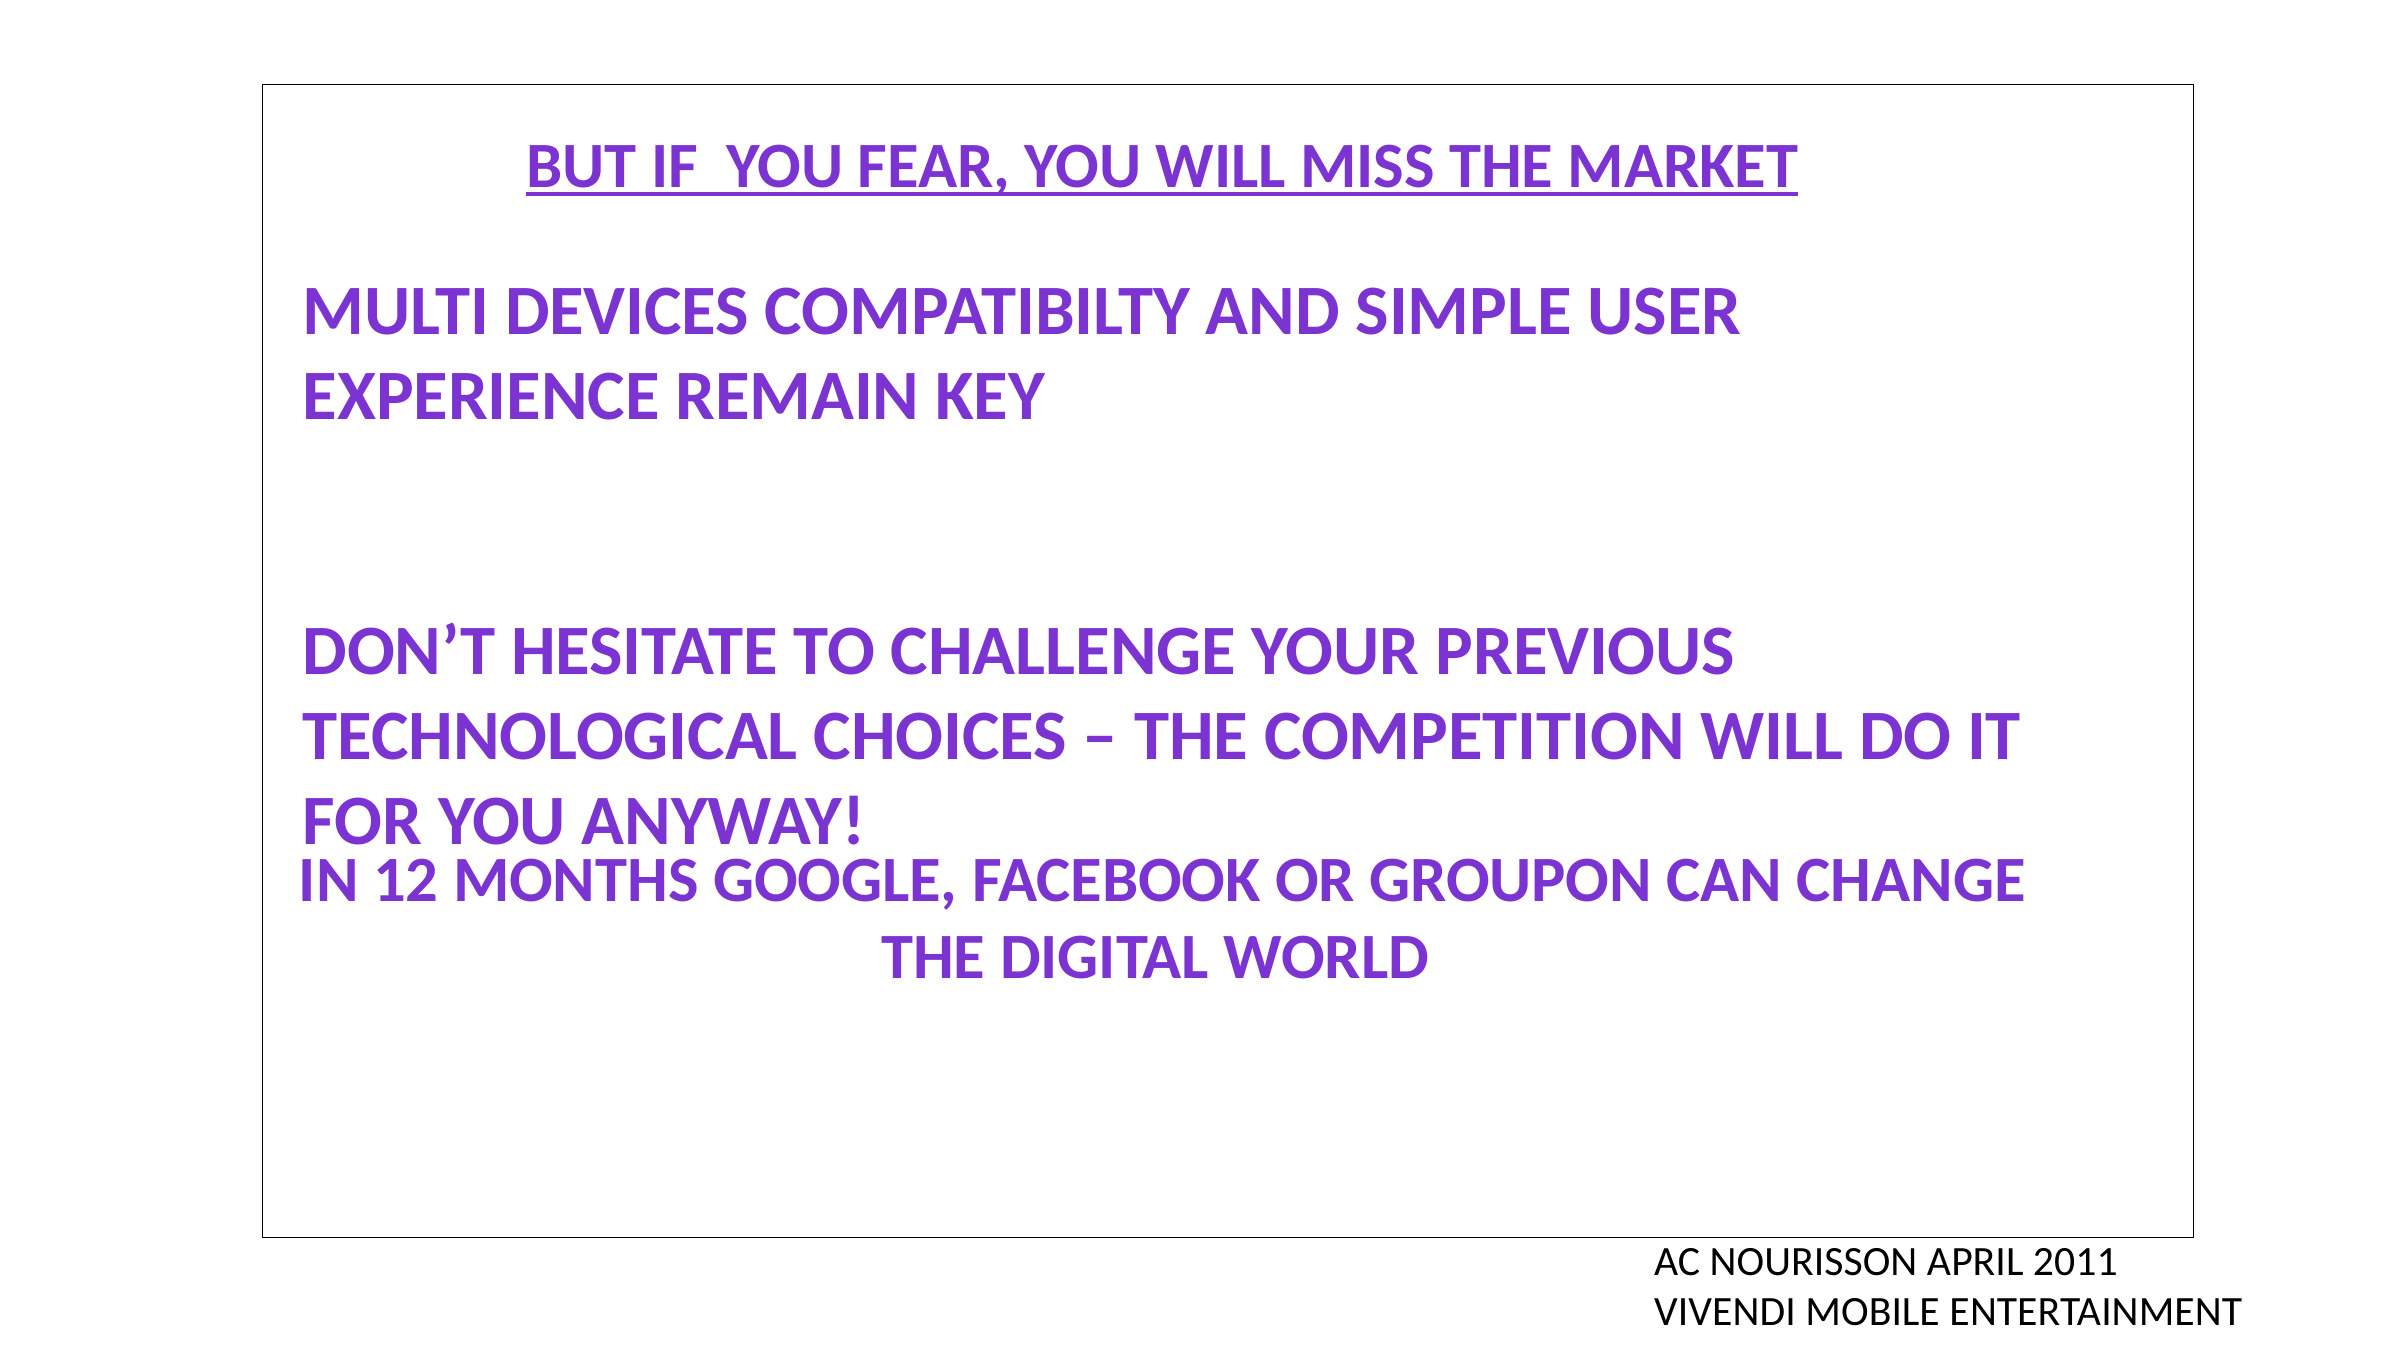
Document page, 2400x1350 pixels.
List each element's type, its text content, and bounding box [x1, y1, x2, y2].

text_box in 12 months Google, Facebook or Groupon can change the digital world [262, 826, 2063, 1080]
text_box Multi Devices compatibilty and simple user experience remain key don’t hesitate to challenge your previous technological choices – the competition will do it for you anyway! [281, 253, 2119, 954]
text_box But If you fear, you will miss the Market [262, 112, 2063, 212]
text_box AC NOURISSON APRIL 2011 VIVENDI MOBILE ENTERTAINMENT [1632, 1223, 2265, 1345]
title [262, 84, 2194, 1238]
